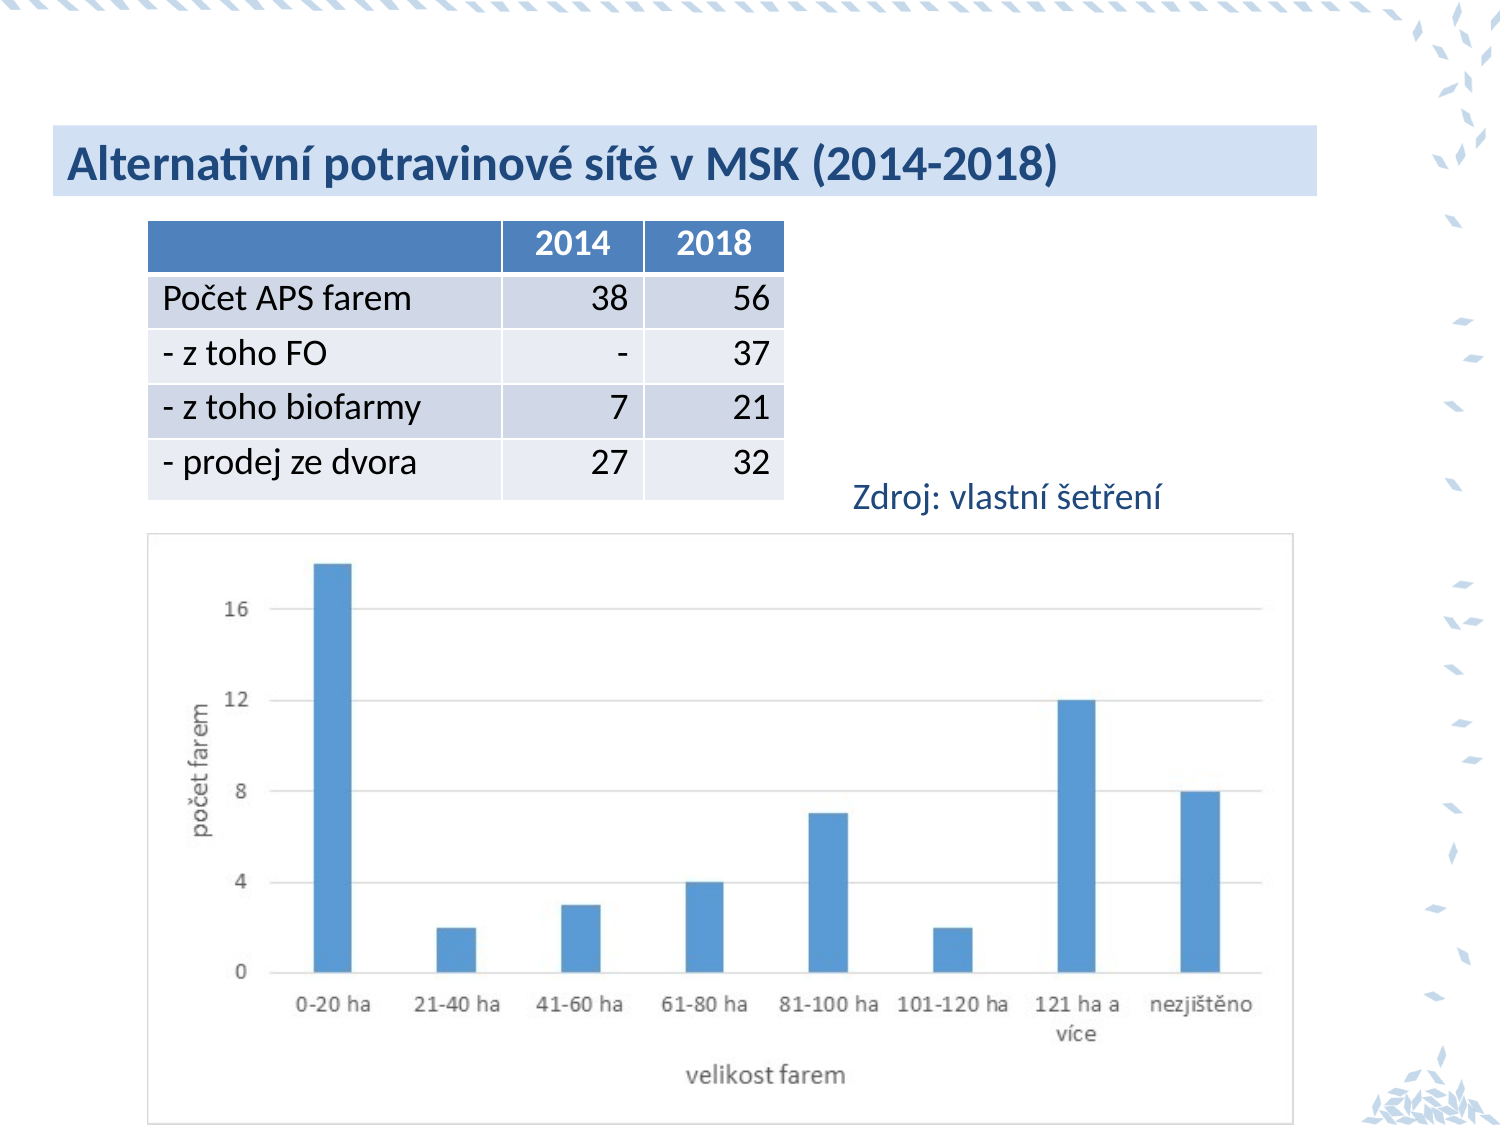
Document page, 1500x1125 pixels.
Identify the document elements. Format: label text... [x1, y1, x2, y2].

table_cell 21 [645, 385, 784, 438]
table_cell 37 [645, 330, 784, 383]
table_cell 38 [503, 277, 643, 328]
picture [0, 0, 1500, 1125]
table_cell - [503, 330, 643, 383]
table_header 2014 [503, 221, 643, 272]
table_cell - prodej ze dvora [148, 440, 501, 500]
table_cell 27 [503, 440, 643, 500]
text_box Zdroj: vlastní šetření [807, 501, 1274, 532]
table_header 2018 [645, 221, 784, 272]
table_cell - z toho FO [148, 330, 501, 383]
table_cell Počet APS farem [148, 277, 501, 328]
table_header [148, 221, 501, 272]
table_cell 32 [645, 440, 784, 500]
table_cell 7 [503, 385, 643, 438]
table_cell 56 [645, 277, 784, 328]
text_box Alternativní potravinové sítě v MSK (2014-2018) [51, 123, 1319, 198]
table_cell - z toho biofarmy [148, 385, 501, 438]
